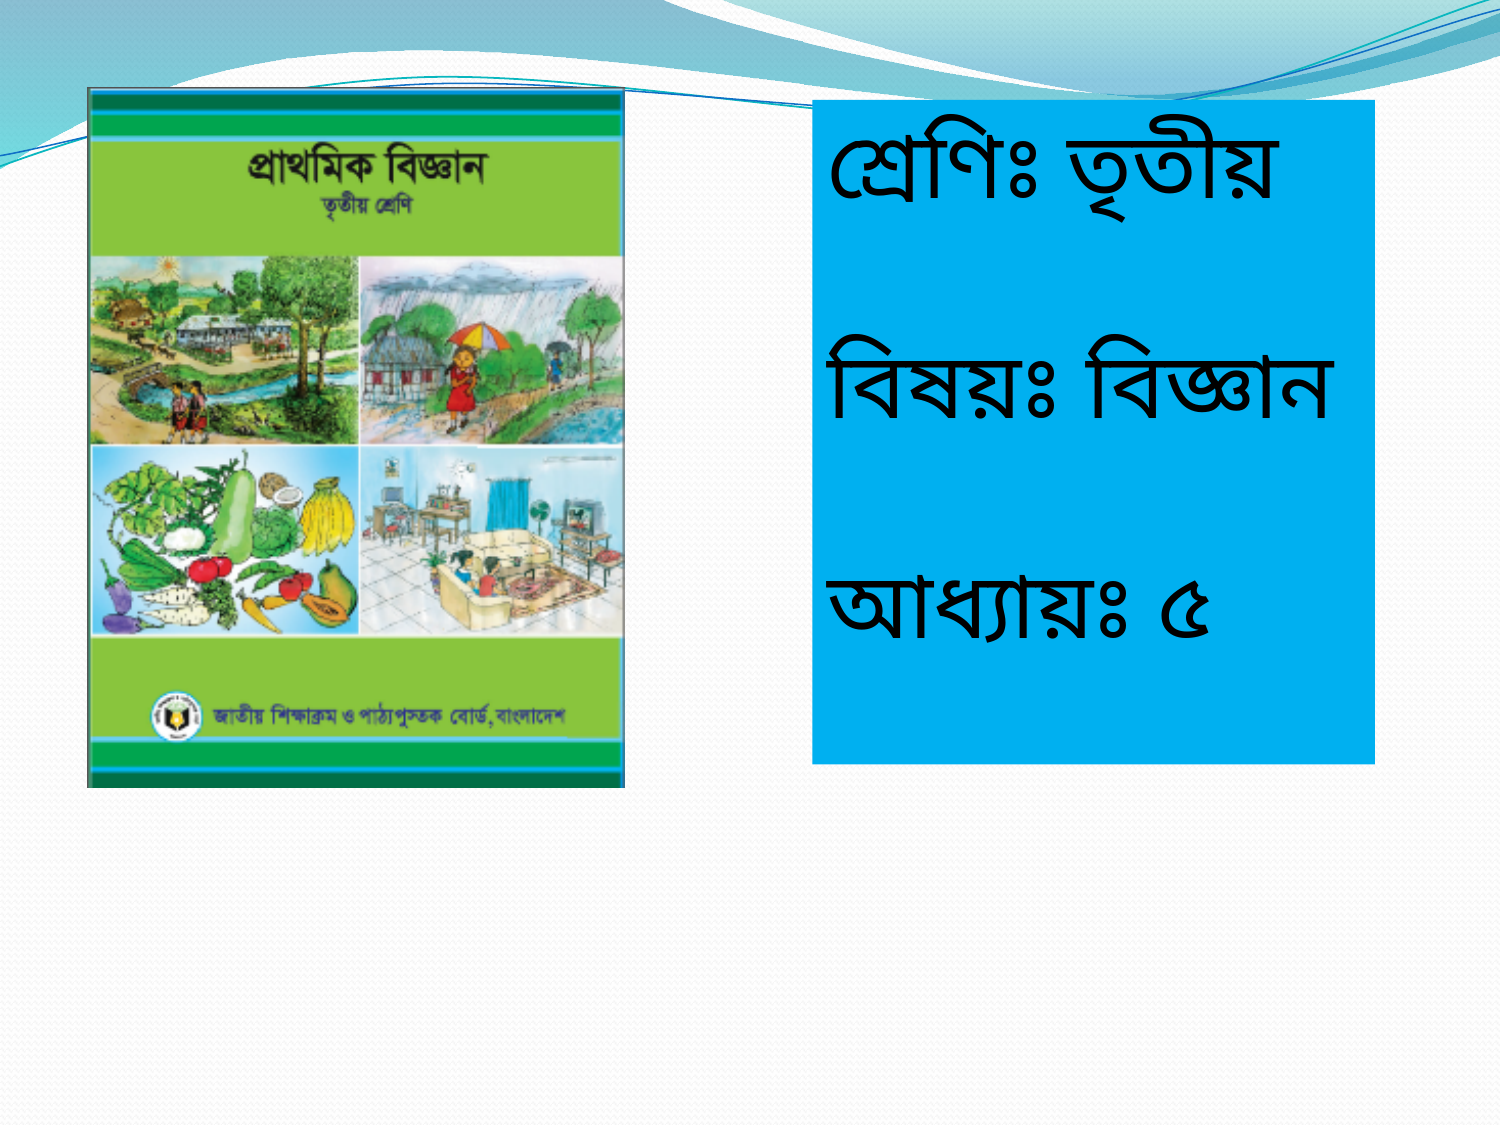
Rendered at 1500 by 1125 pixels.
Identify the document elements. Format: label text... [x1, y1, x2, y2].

picture [87, 87, 625, 788]
text_box শ্রেণিঃ তৃতীয় বিষয়ঃ বিজ্ঞান আধ্যায়ঃ ৫ [812, 99, 1375, 765]
